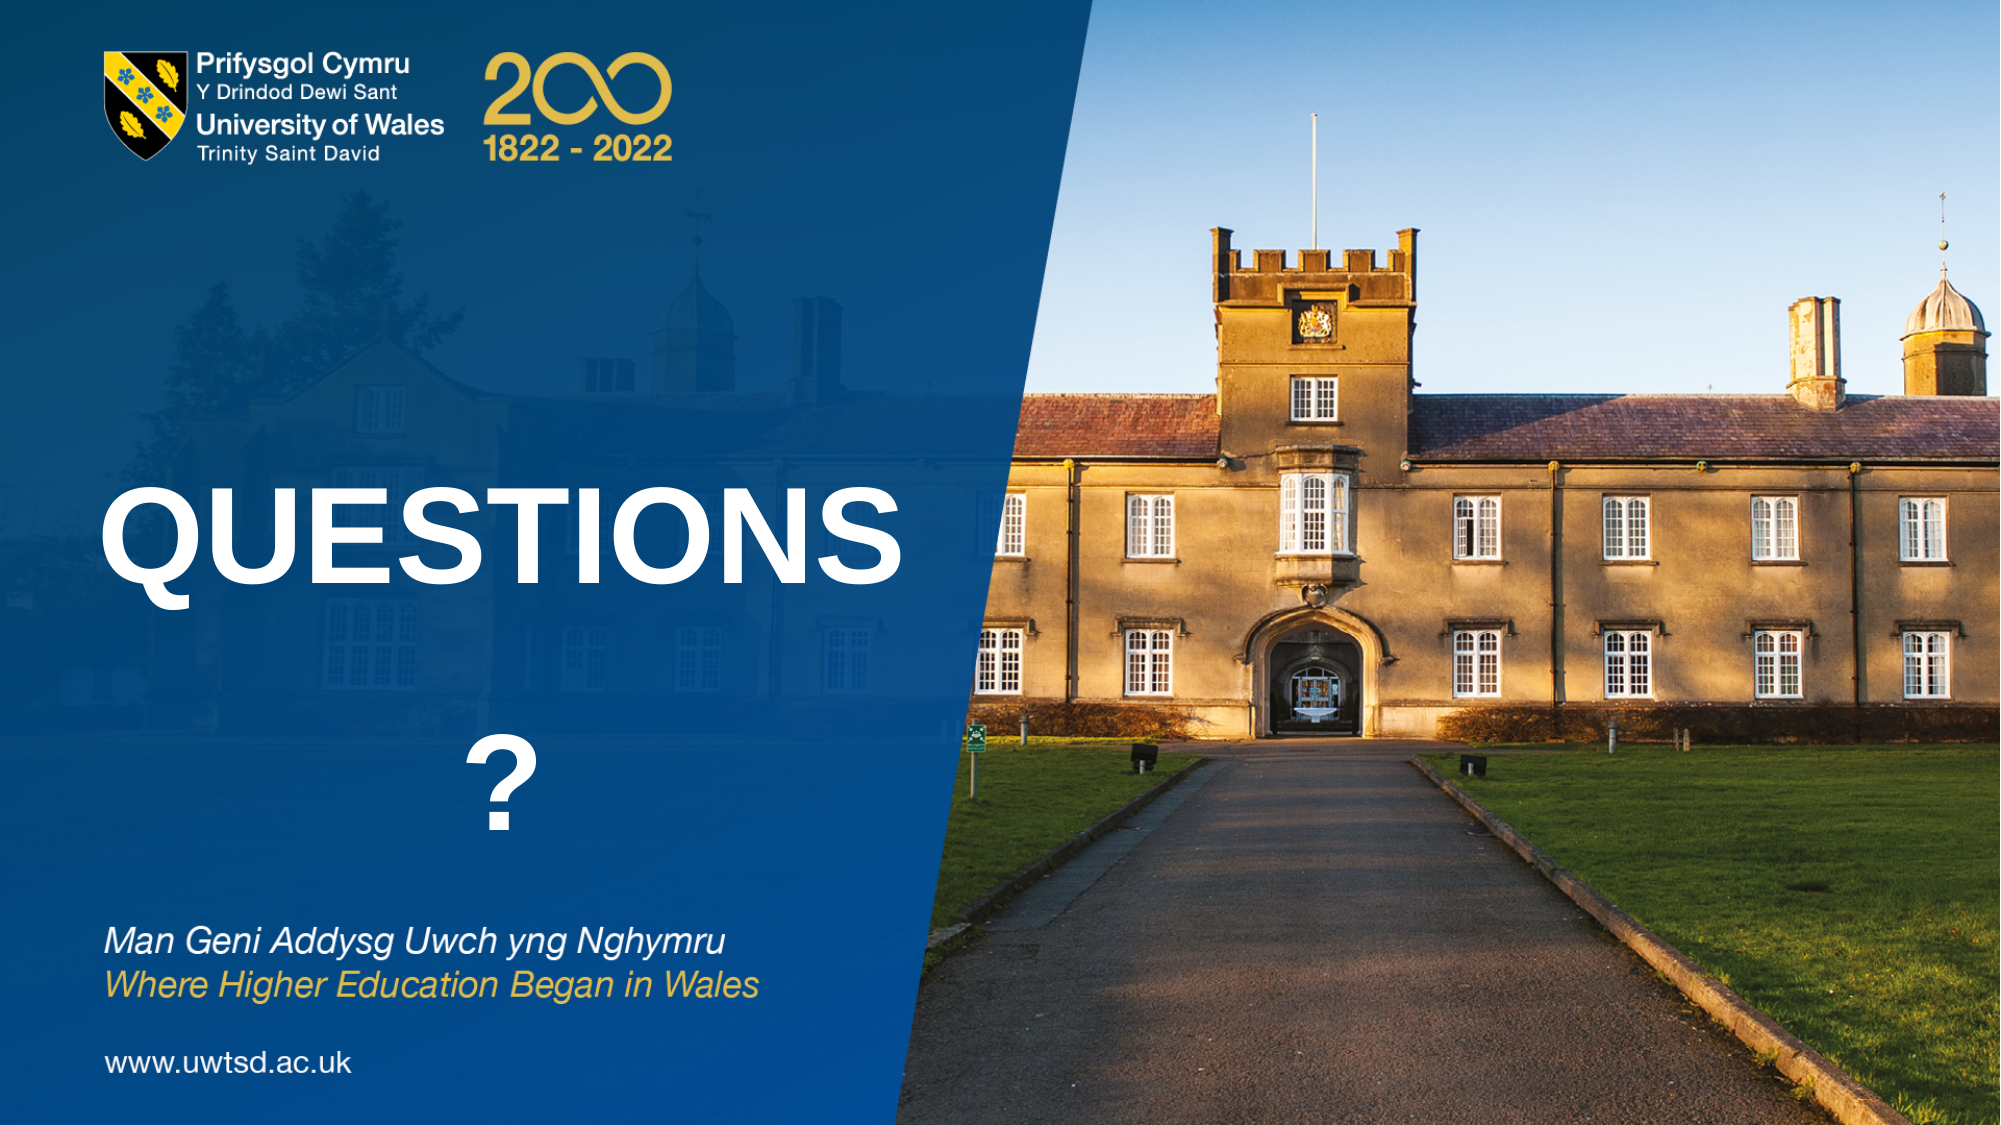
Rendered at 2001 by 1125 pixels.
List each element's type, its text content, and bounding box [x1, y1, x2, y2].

list QUESTIONS? [74, 363, 931, 979]
picture [0, 0, 2000, 1125]
